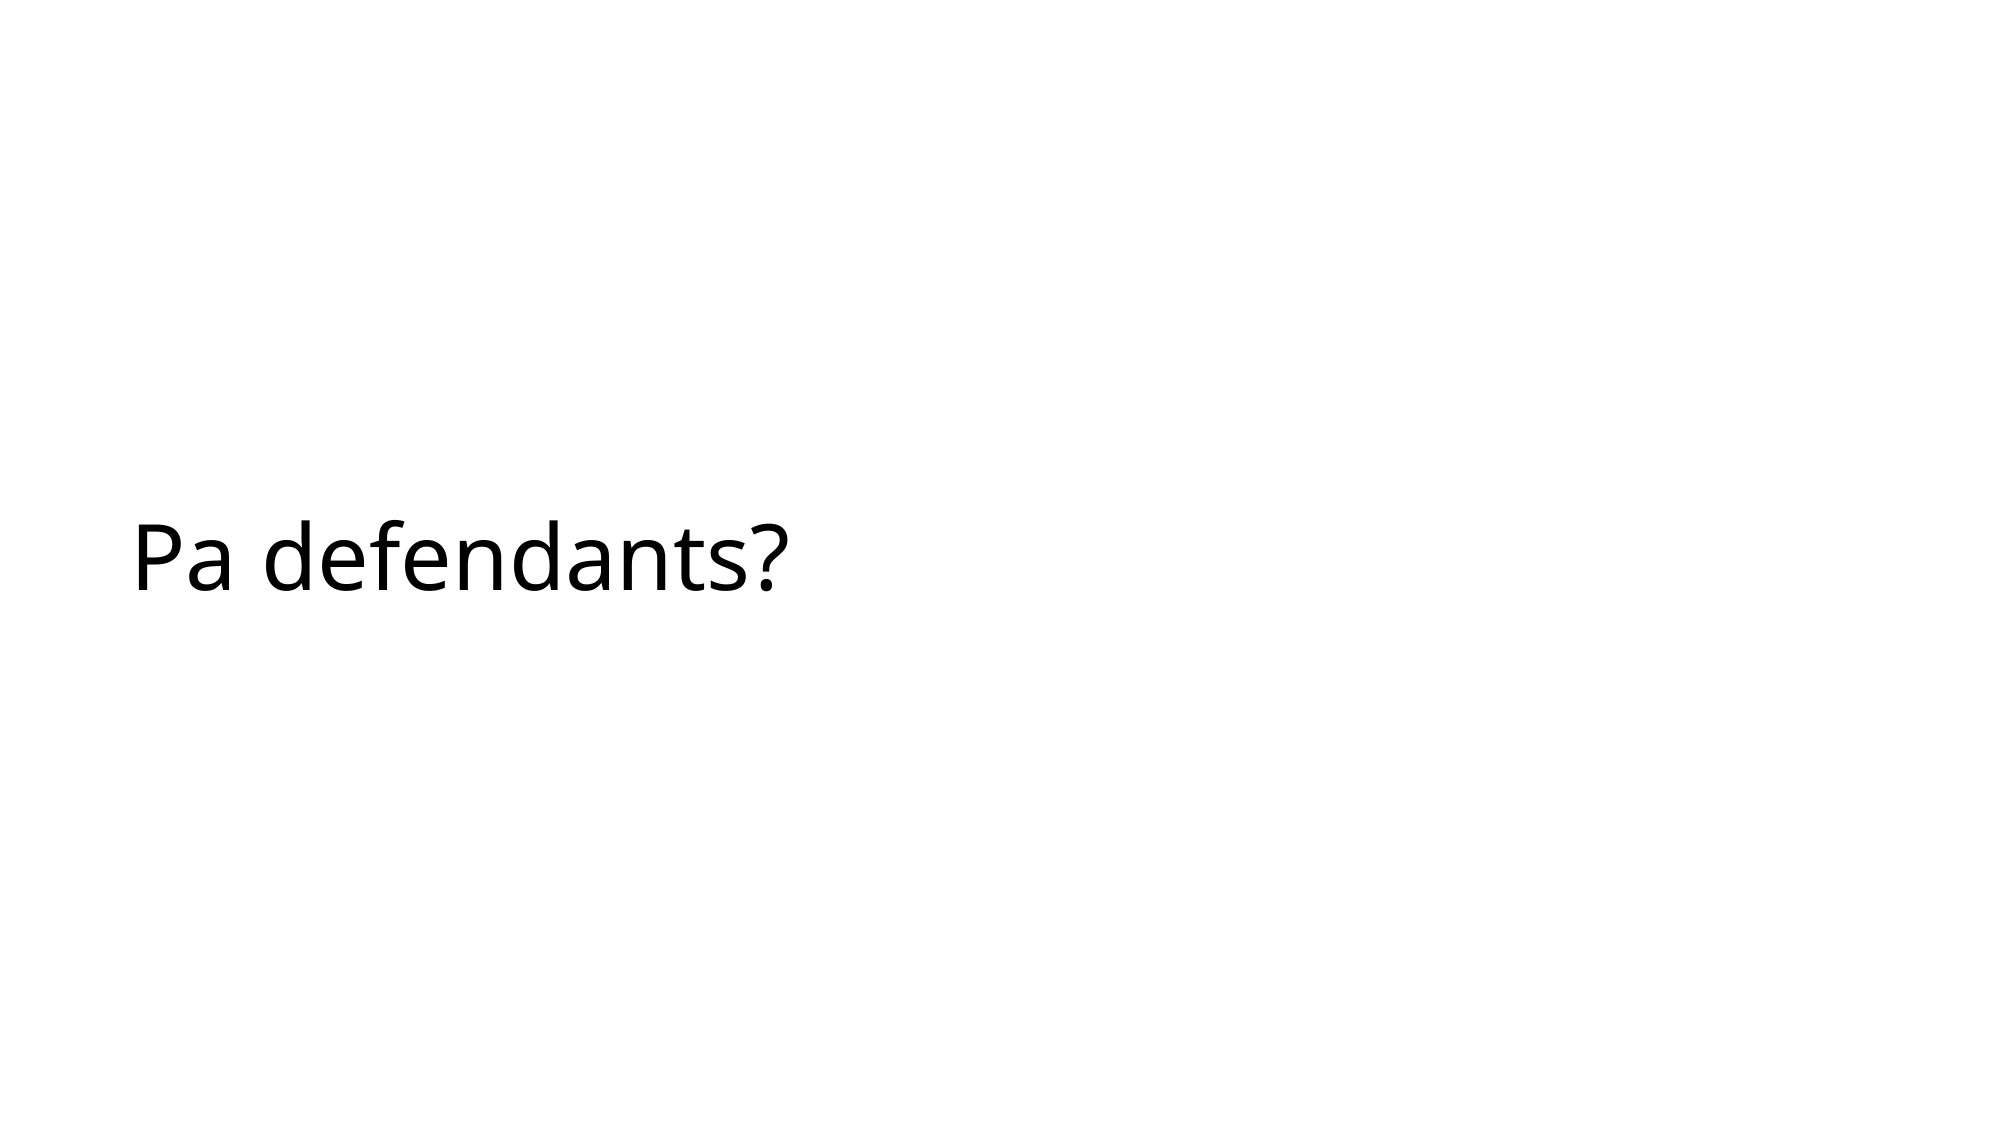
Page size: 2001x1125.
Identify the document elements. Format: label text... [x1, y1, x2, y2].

title Pa defendants? [115, 59, 1863, 1063]
